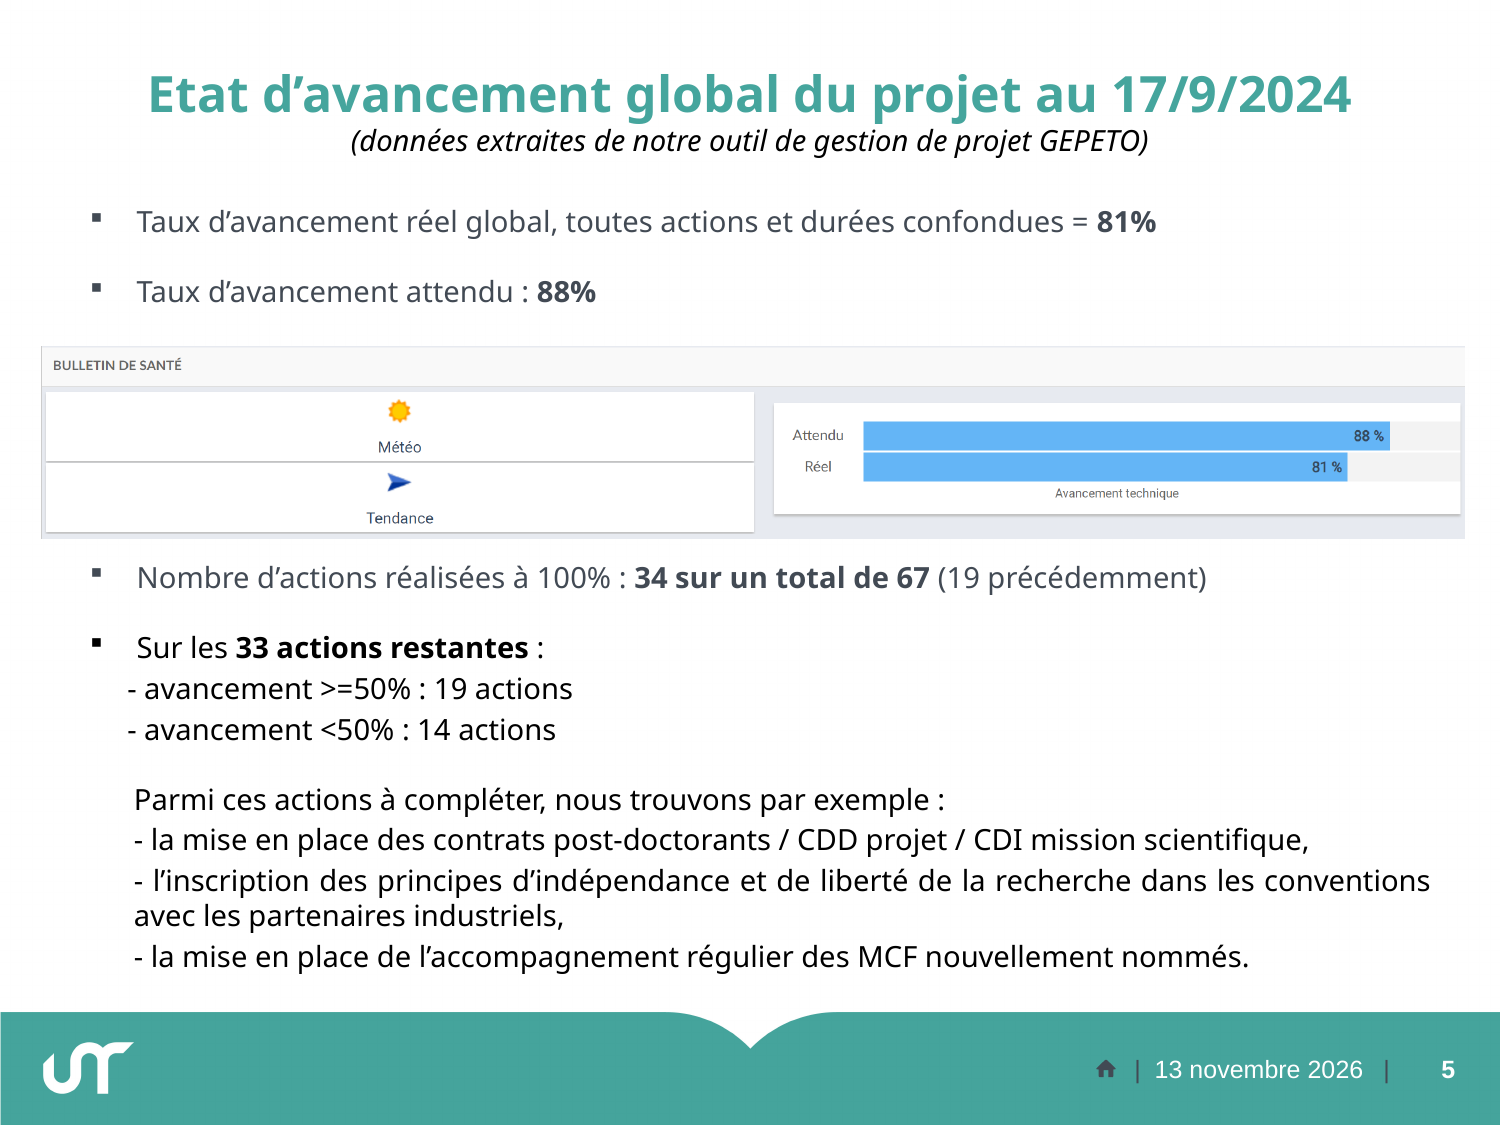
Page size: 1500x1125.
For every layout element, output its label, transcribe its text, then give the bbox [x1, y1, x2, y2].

list Taux d’avancement réel global, toutes actions et durées confondues = 81% Taux d’avancement attendu : 88% Nombre d’actions réalisées à 100% : 34 sur un total de 67 (19 précédemment) Sur les 33 actions restantes : - avancement >=50% : 19 actions - avancement <50% : 14 actions Parmi ces actions à compléter, nous trouvons par exemple : - la mise en place des contrats post-doctorants / CDD projet / CDI mission scientifique, - l’inscription des principes d’indépendance et de liberté de la recherche dans les conventions avec les partenaires industriels, - la mise en place de l’accompagnement régulier des MCF nouvellement nommés. [75, 548, 1447, 1000]
list Taux d’avancement réel global, toutes actions et durées confondues = 81% Taux d’avancement attendu : 88% Nombre d’actions réalisées à 100% : 34 sur un total de 67 (19 précédemment) Sur les 33 actions restantes : - avancement >=50% : 19 actions - avancement <50% : 14 actions Parmi ces actions à compléter, nous trouvons par exemple : - la mise en place des contrats post-doctorants / CDD projet / CDI mission scientifique, - l’inscription des principes d’indépendance et de liberté de la recherche dans les conventions avec les partenaires industriels, - la mise en place de l’accompagnement régulier des MCF nouvellement nommés. [75, 196, 1447, 344]
picture [0, 0, 1500, 1125]
title Etat d’avancement global du projet au 17/9/2024 (données extraites de notre outil de gestion de projet GEPETO) [8, 54, 1492, 173]
